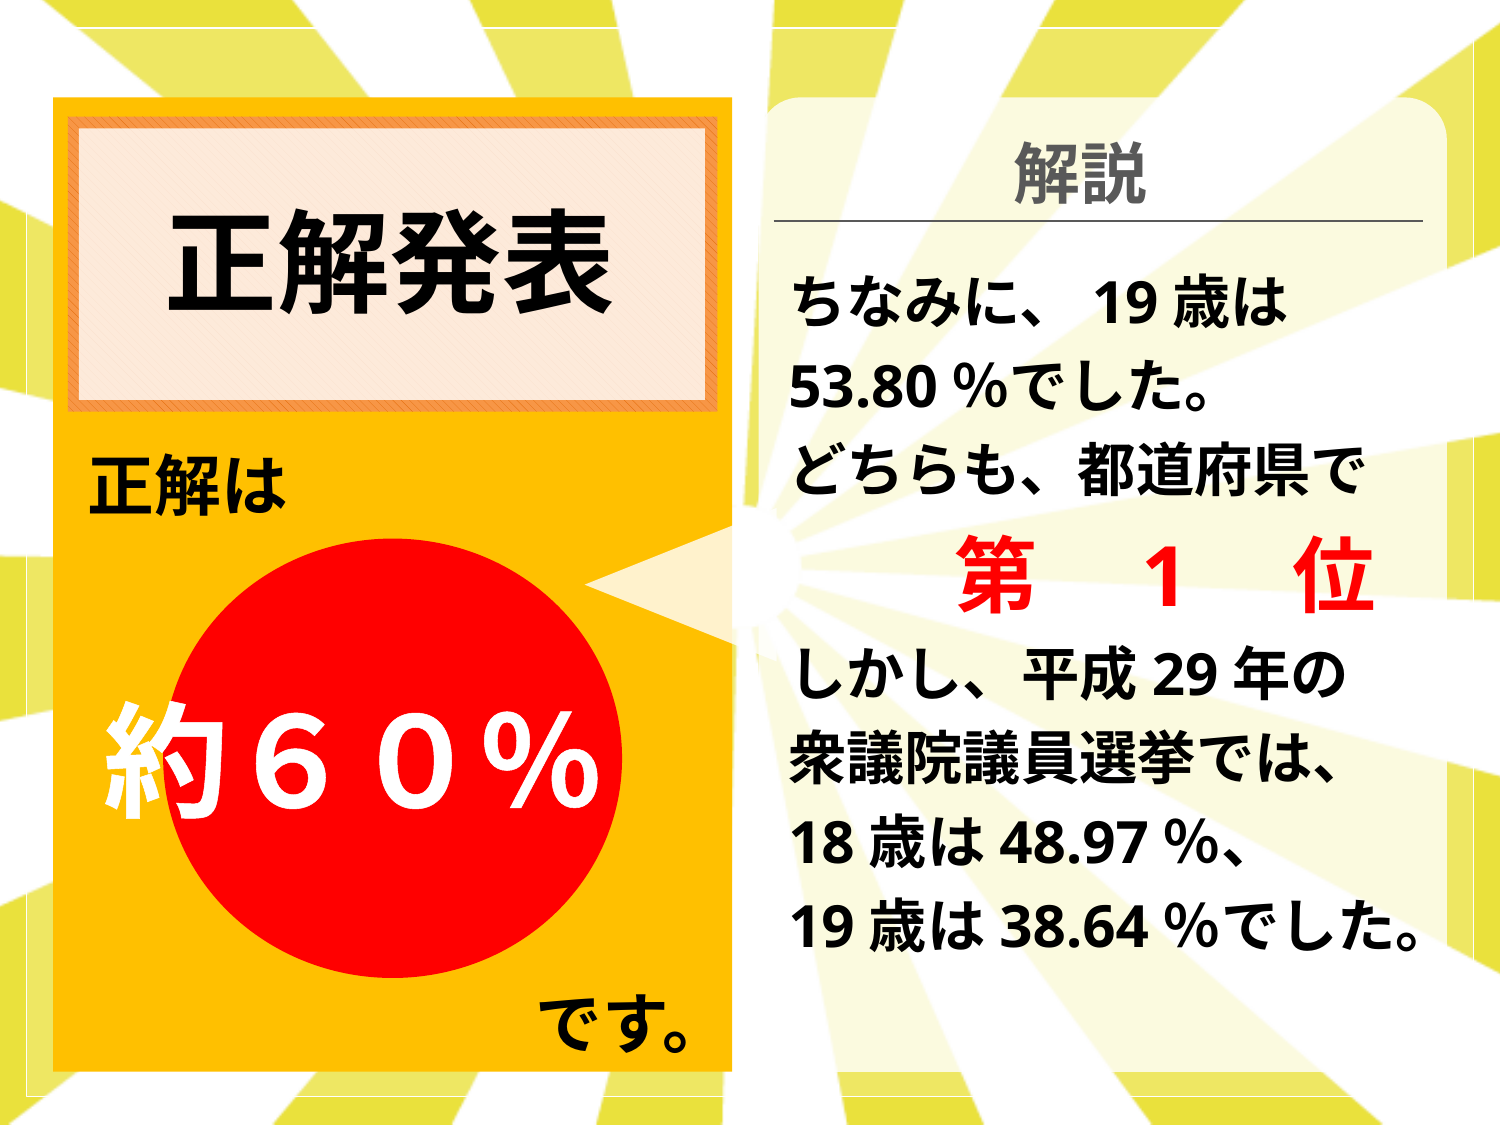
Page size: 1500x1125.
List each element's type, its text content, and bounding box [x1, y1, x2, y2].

text_box 正解は [73, 436, 303, 532]
picture [0, 0, 1500, 1125]
text_box [179, 840, 606, 978]
text_box 正解発表 [149, 184, 630, 335]
text_box です。 [520, 974, 744, 1069]
text_box ちなみに、19歳は 53.80％でした。 どちらも、都道府県で 第 1 位 しかし、平成29年の 衆議院議員選挙では、18歳は48.97％、 19歳は38.64％でした。 [773, 243, 1424, 967]
text_box 解説 [998, 124, 1163, 220]
text_box [180, 538, 605, 674]
text_box 約６０％ [88, 674, 703, 840]
